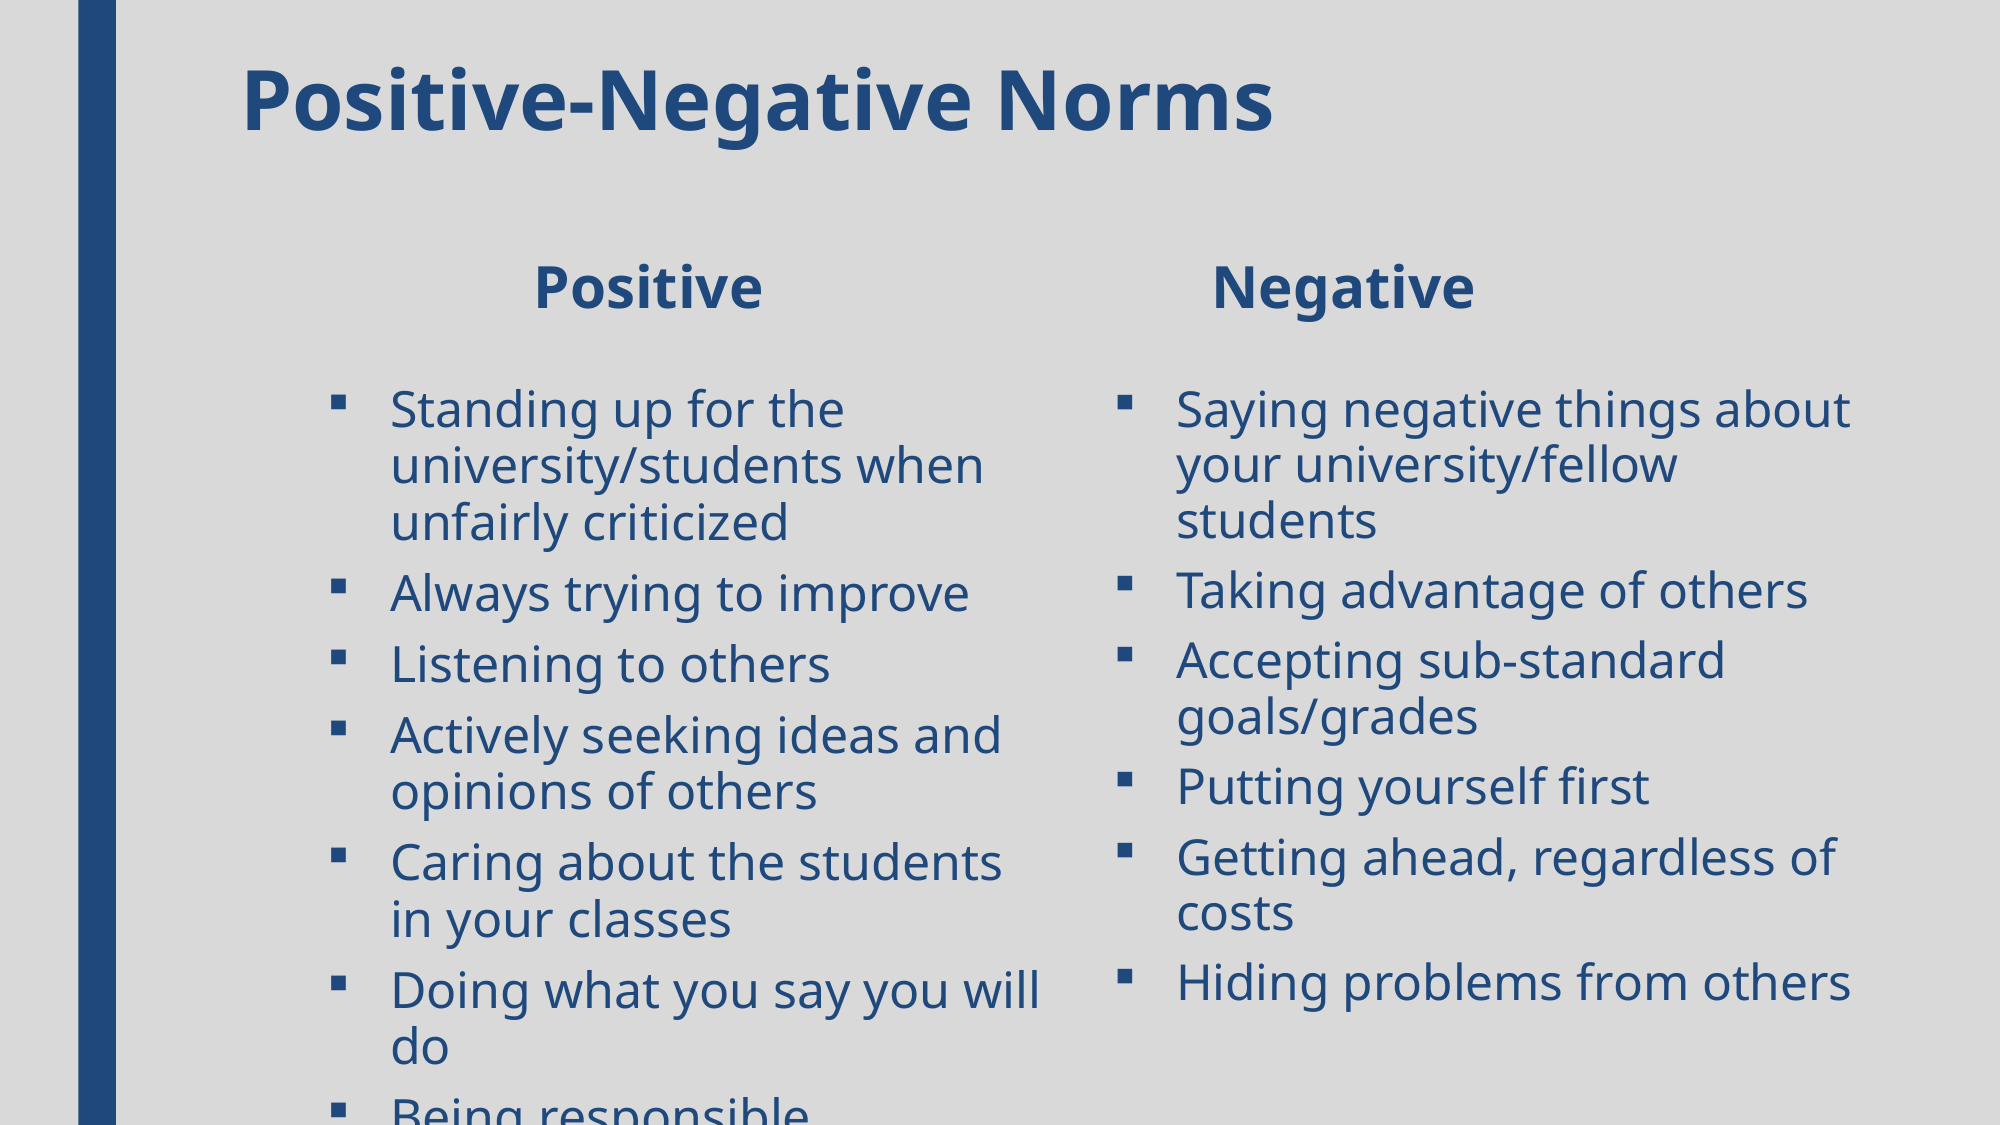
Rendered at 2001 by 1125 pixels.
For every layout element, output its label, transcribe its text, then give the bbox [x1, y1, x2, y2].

title Positive-Negative Norms [225, 51, 1800, 296]
list Standing up for the university/students when unfairly criticized Always trying to improve Listening to others Actively seeking ideas and opinions of others Caring about the students in your classes Doing what you say you will do Being responsible [225, 375, 1012, 1024]
list Positive [324, 222, 988, 328]
list Saying negative things about your university/fellow students Taking advantage of others Accepting sub-standard goals/grades Putting yourself first Getting ahead, regardless of costs Hiding problems from others [1012, 375, 1909, 1024]
list Negative [1012, 222, 1676, 328]
